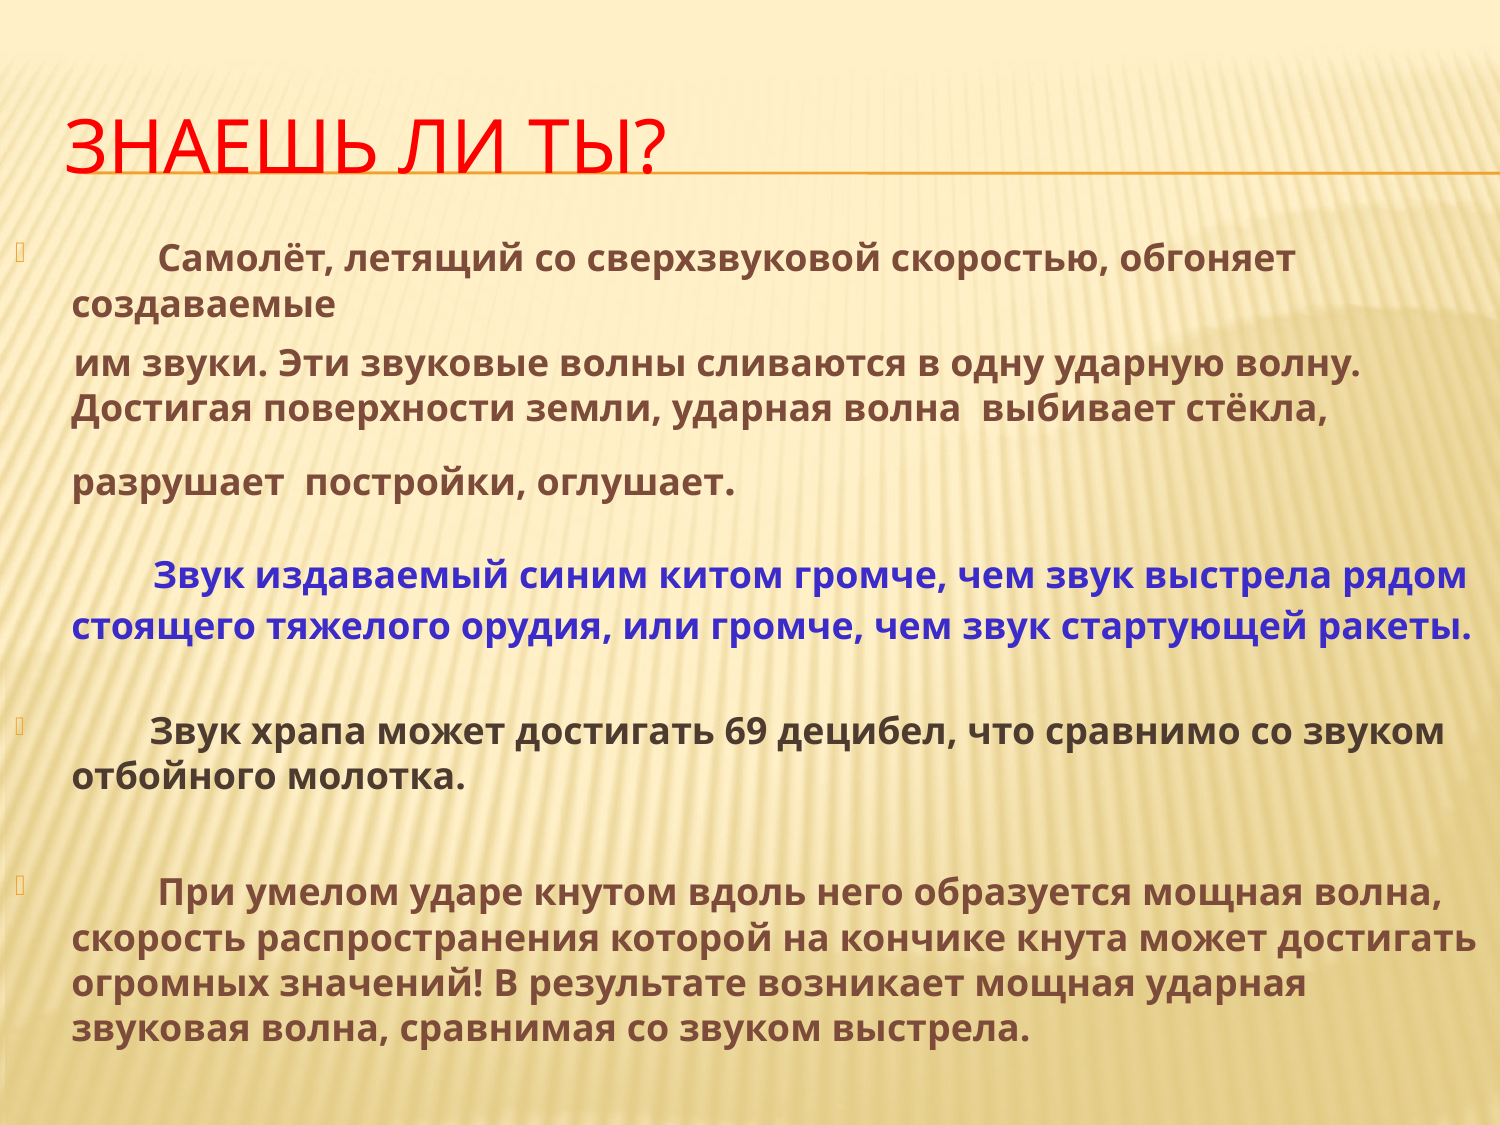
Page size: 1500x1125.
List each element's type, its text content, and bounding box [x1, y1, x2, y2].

list Самолёт, летящий со сверхзвуковой скоростью, обгоняет создаваемые им звуки. Эти звуковые волны сливаются в одну ударную волну. Достигая поверхности земли, ударная волна выбивает стёкла, разрушает постройки, оглушает. Звук издаваемый синим китом громче, чем звук выстрела рядом стоящего тяжелого орудия, или громче, чем звук стартующей ракеты. Звук храпа может достигать 69 децибел, что сравнимо со звуком отбойного молотка. При умелом ударе кнутом вдоль него образуется мощная волна, скорость распространения которой на кончике кнута может достигать огромных значений! В результате возникает мощная ударная звуковая волна, сравнимая со звуком выстрела. [0, 222, 1500, 1091]
title Знаешь ли ты? [49, 75, 1475, 213]
